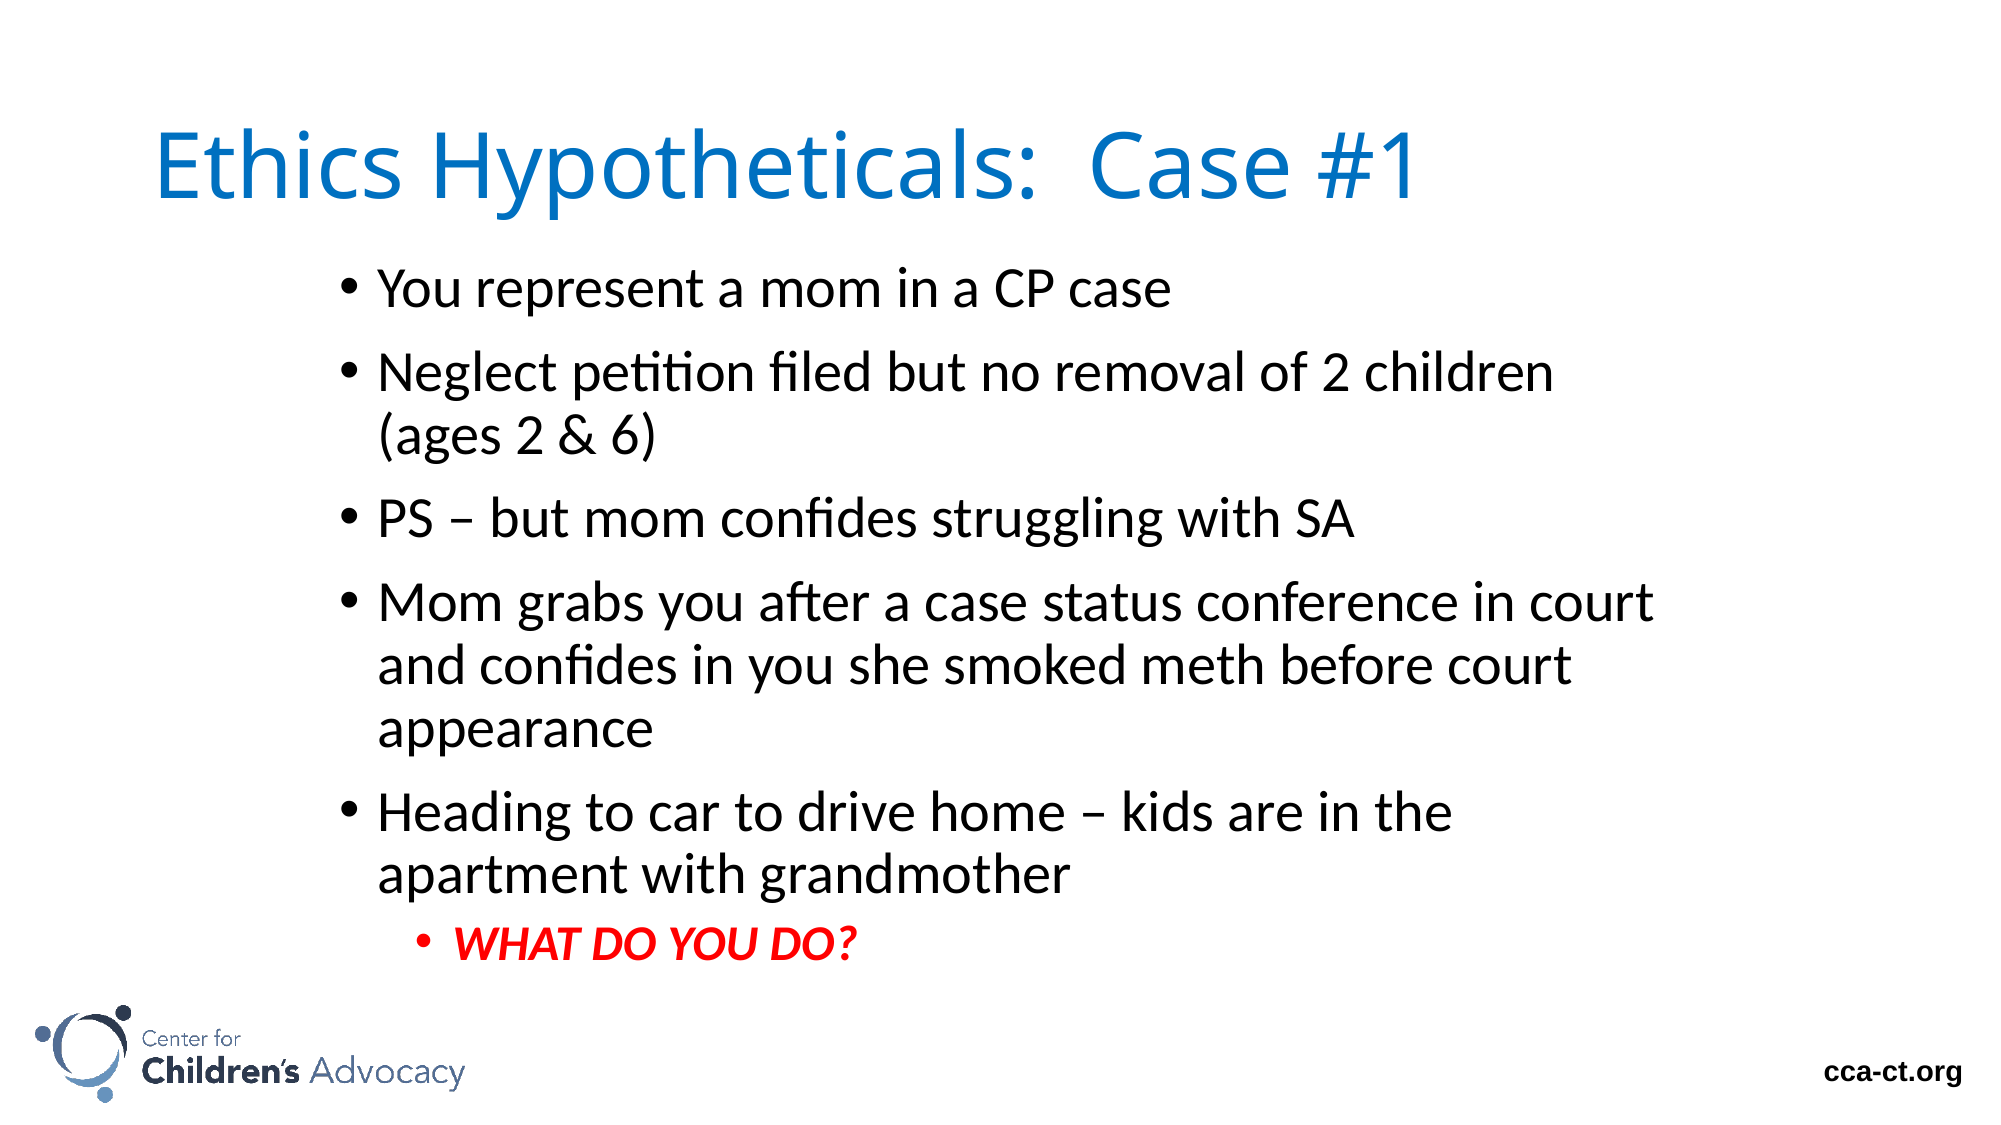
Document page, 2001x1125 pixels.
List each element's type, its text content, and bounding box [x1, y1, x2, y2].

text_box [33, 1002, 1978, 1110]
list You represent a mom in a CP case Neglect petition filed but no removal of 2 children (ages 2 & 6) PS – but mom confides struggling with SA Mom grabs you after a case status conference in court and confides in you she smoked meth before court appearance Heading to car to drive home – kids are in the apartment with grandmother WHAT DO YOU DO? [324, 249, 1675, 993]
title Ethics Hypotheticals: Case #1 [137, 59, 1863, 278]
